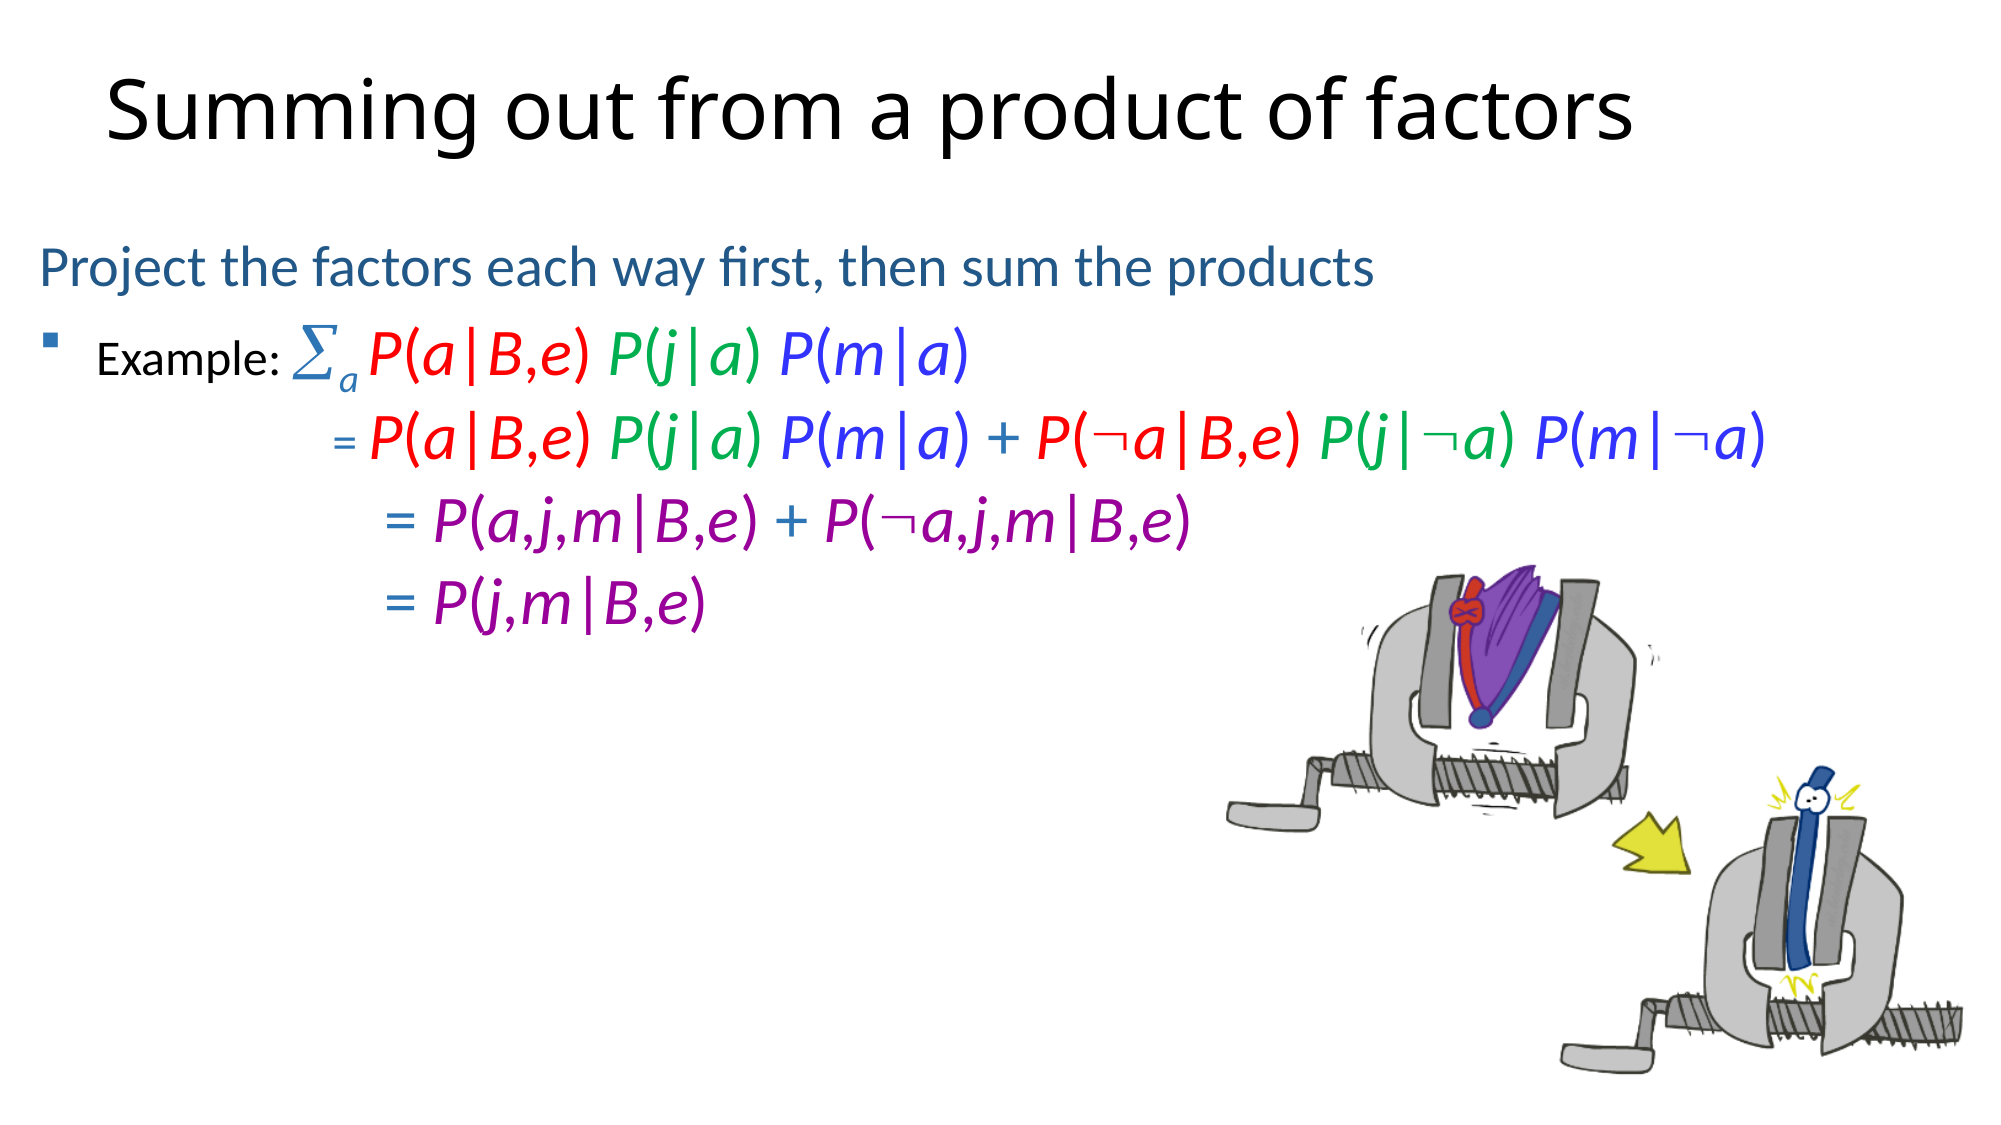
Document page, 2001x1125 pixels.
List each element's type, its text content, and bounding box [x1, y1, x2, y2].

list Project the factors each way first, then sum the products Example: a P(a|B,e) P(j|a) P(m|a) = P(a|B,e) P(j|a) P(m|a) + P(a|B,e) P(j|a) P(m|a) = P(a,j,m|B,e) + P(a,j,m|B,e) = P(j,m|B,e) [24, 229, 1969, 813]
title Summing out from a product of factors [90, 60, 1816, 164]
picture [1214, 549, 1969, 1084]
